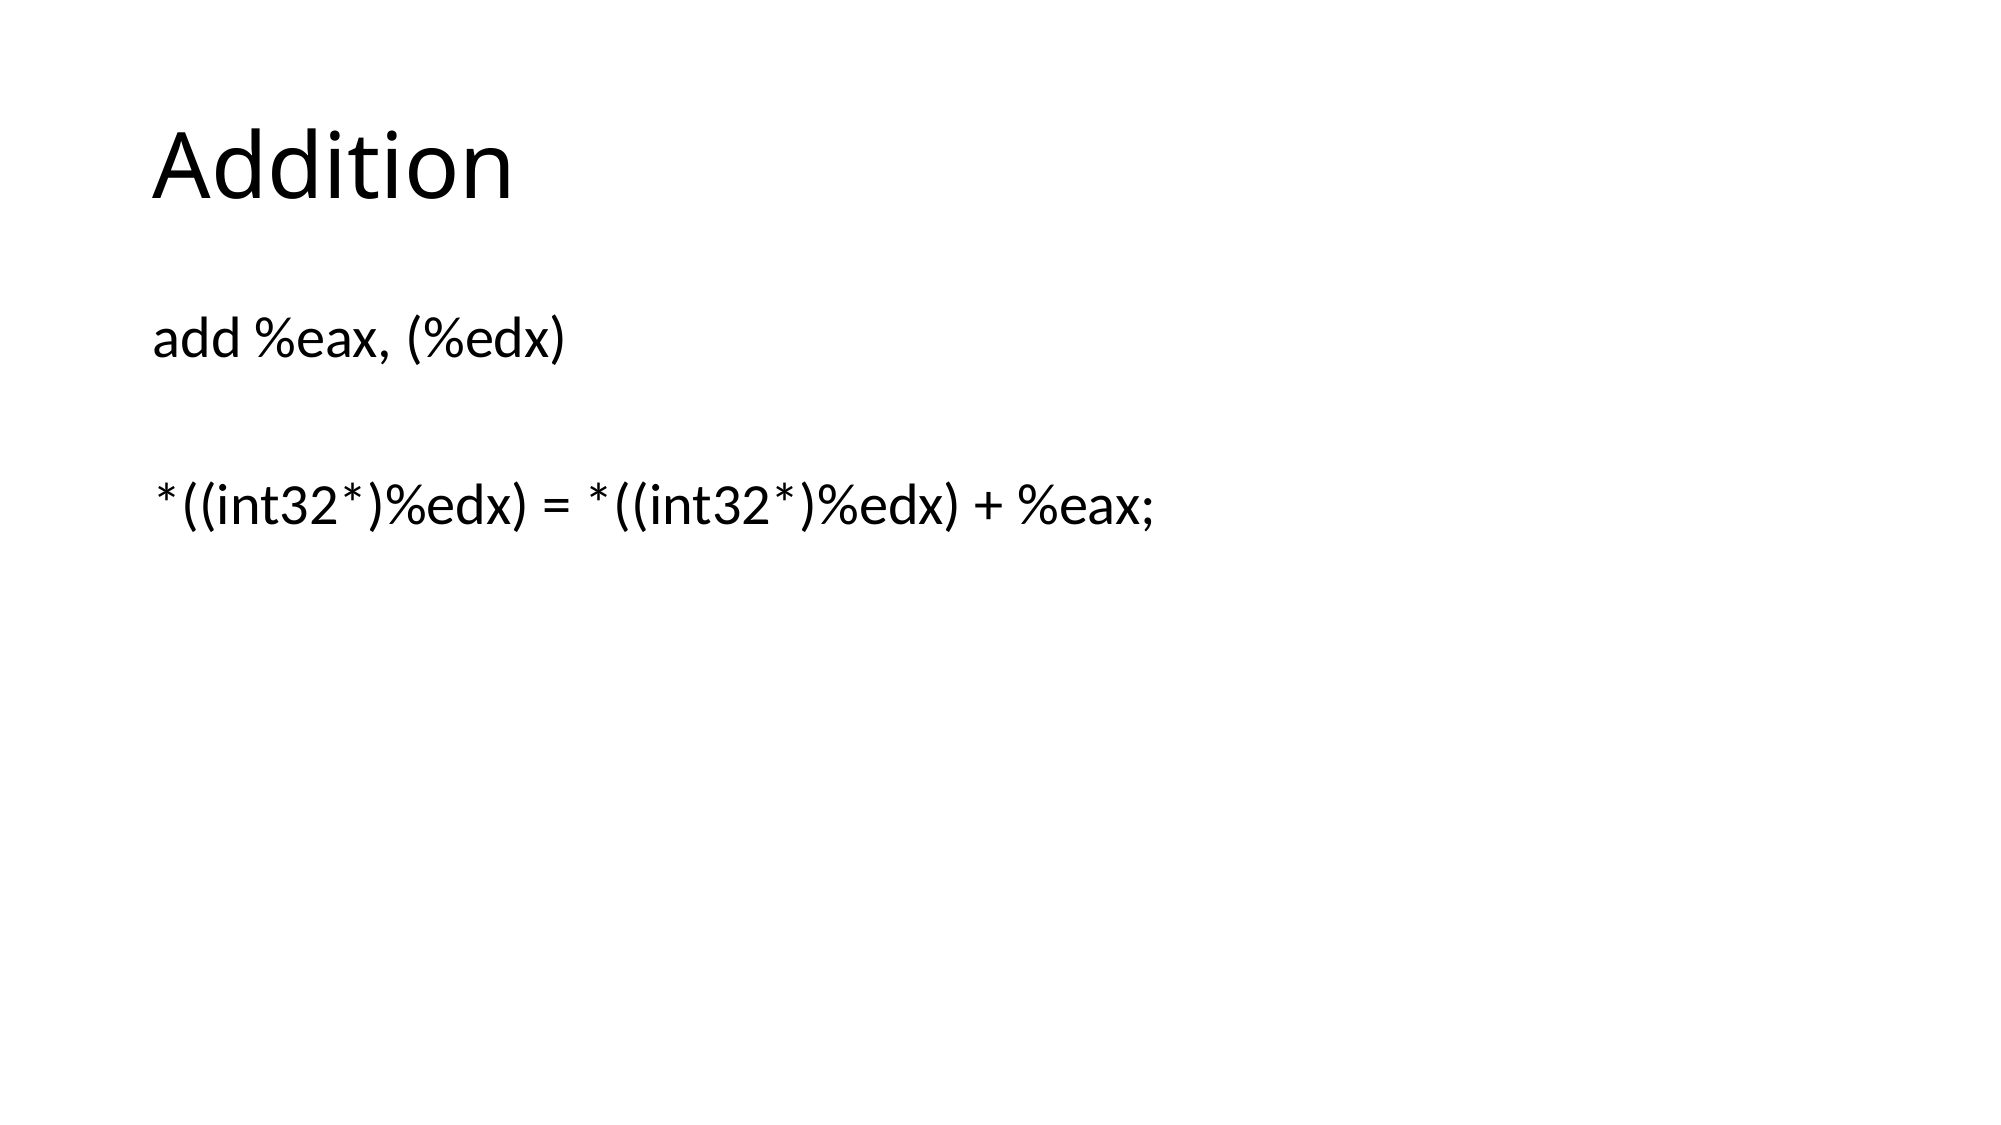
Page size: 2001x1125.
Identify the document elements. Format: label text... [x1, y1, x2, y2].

list add %eax, (%edx) *((int32*)%edx) = *((int32*)%edx) + %eax; [137, 299, 1863, 1014]
title Addition [137, 59, 1863, 278]
